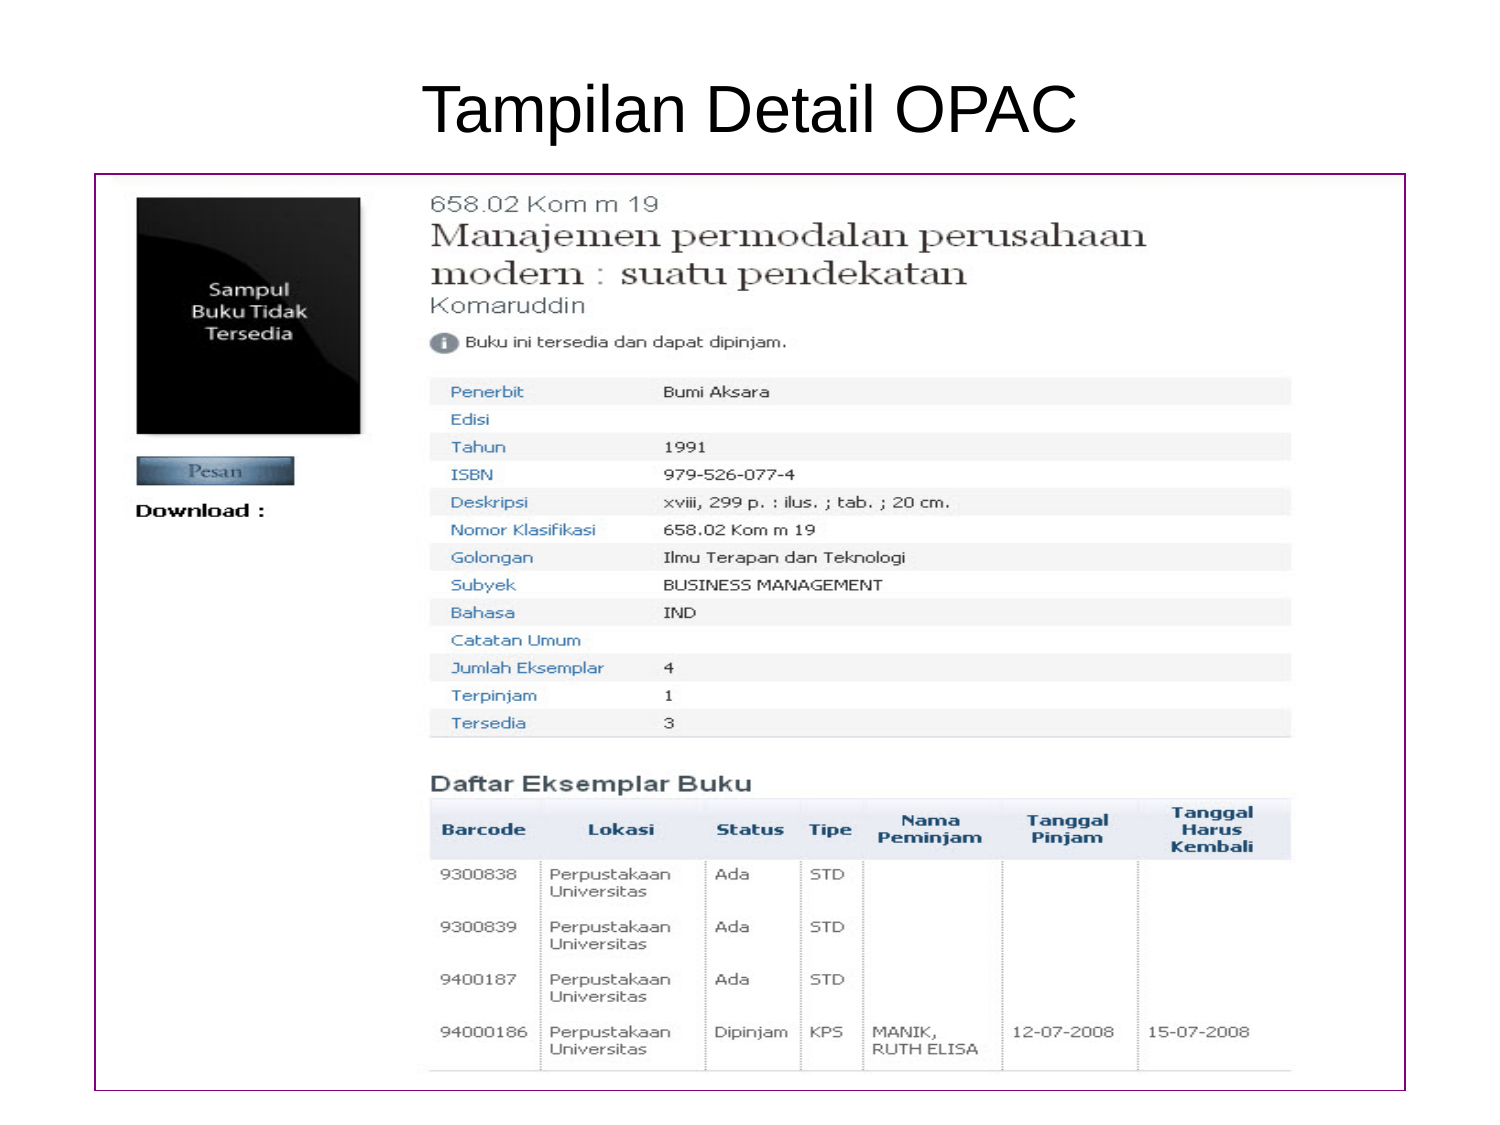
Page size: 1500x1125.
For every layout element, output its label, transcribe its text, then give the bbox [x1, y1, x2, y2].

picture [95, 174, 1405, 1090]
title Tampilan Detail OPAC [112, 12, 1388, 173]
